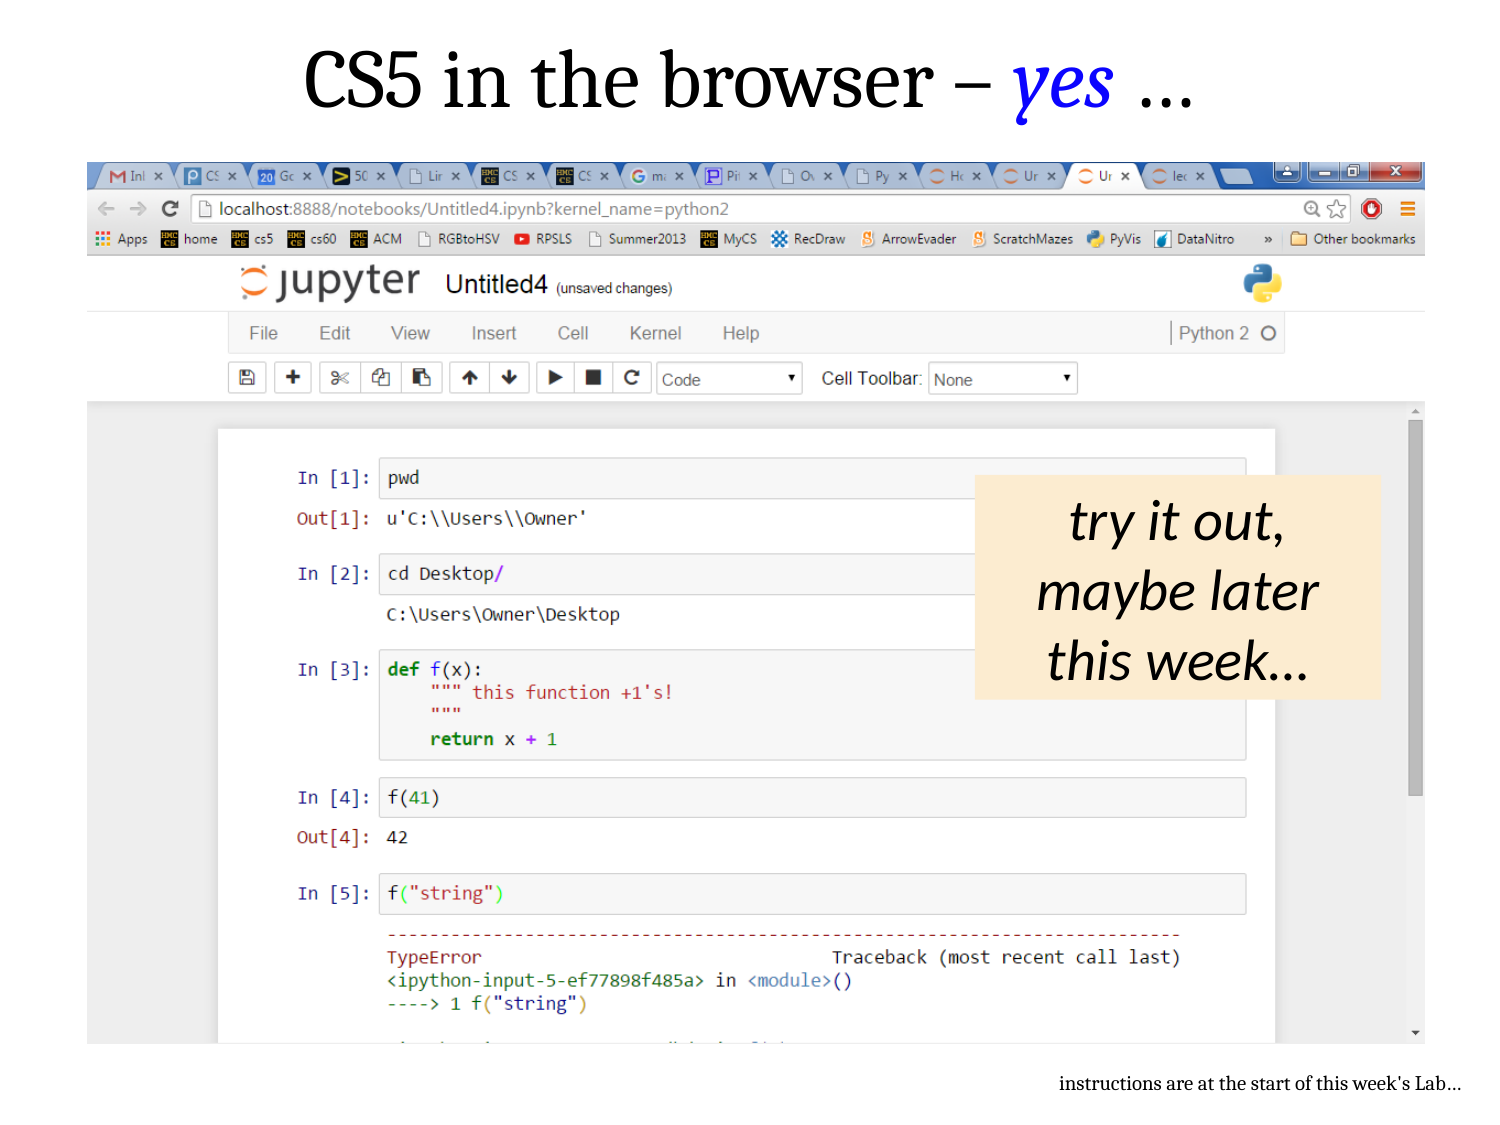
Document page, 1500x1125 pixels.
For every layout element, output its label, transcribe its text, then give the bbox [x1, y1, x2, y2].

text_box CS5 in the browser – yes … [125, 16, 1375, 132]
picture [87, 162, 1426, 1044]
text_box instructions are at the start of this week's Lab… [1014, 1062, 1476, 1103]
